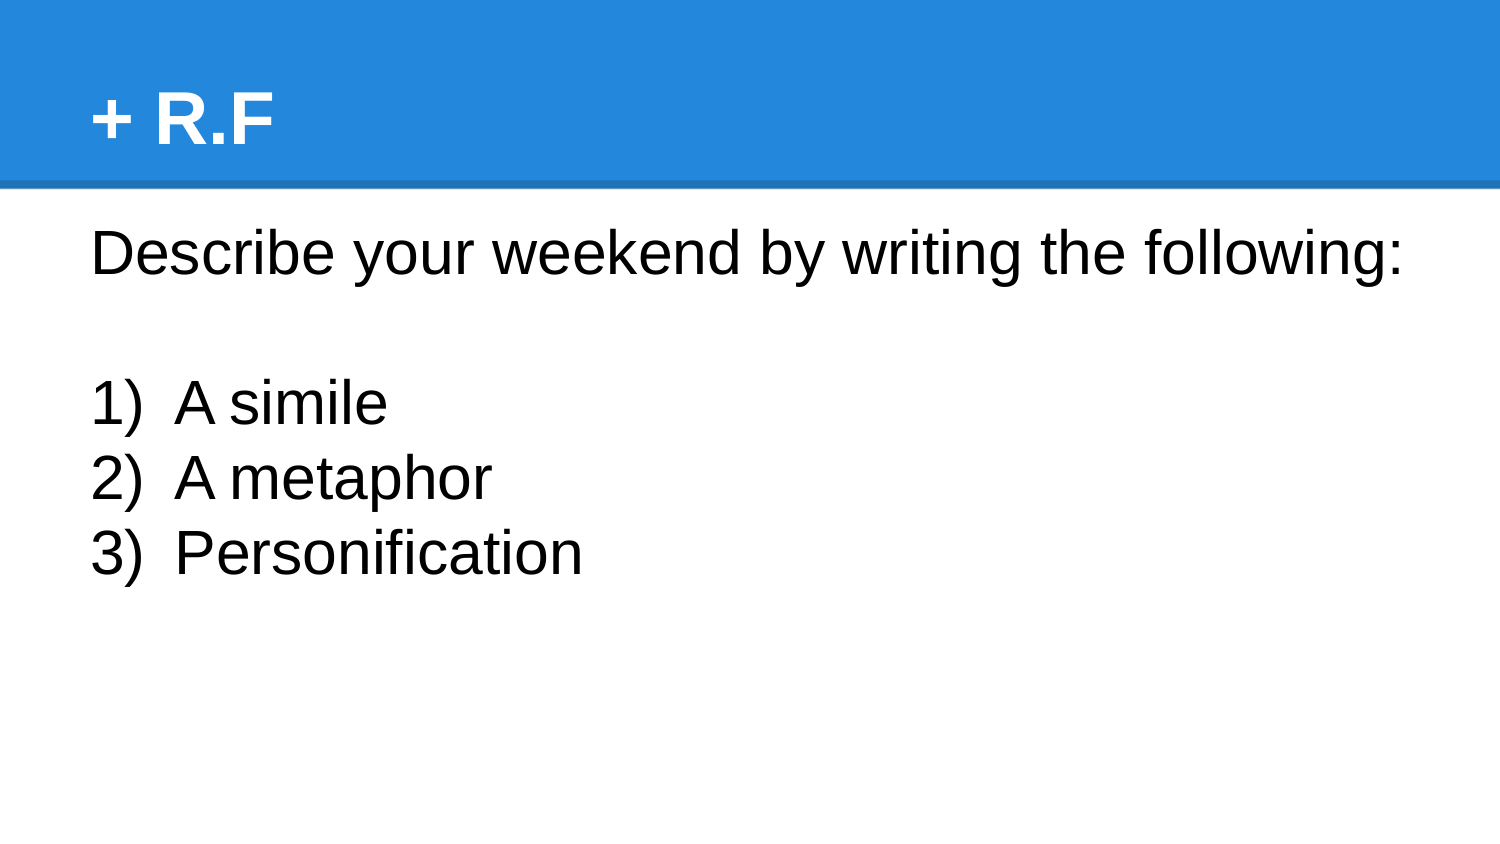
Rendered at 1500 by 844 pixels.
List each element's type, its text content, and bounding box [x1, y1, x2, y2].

list Describe your weekend by writing the following: A simile A metaphor Personification [75, 196, 1425, 808]
title + R.F [75, 33, 1425, 175]
